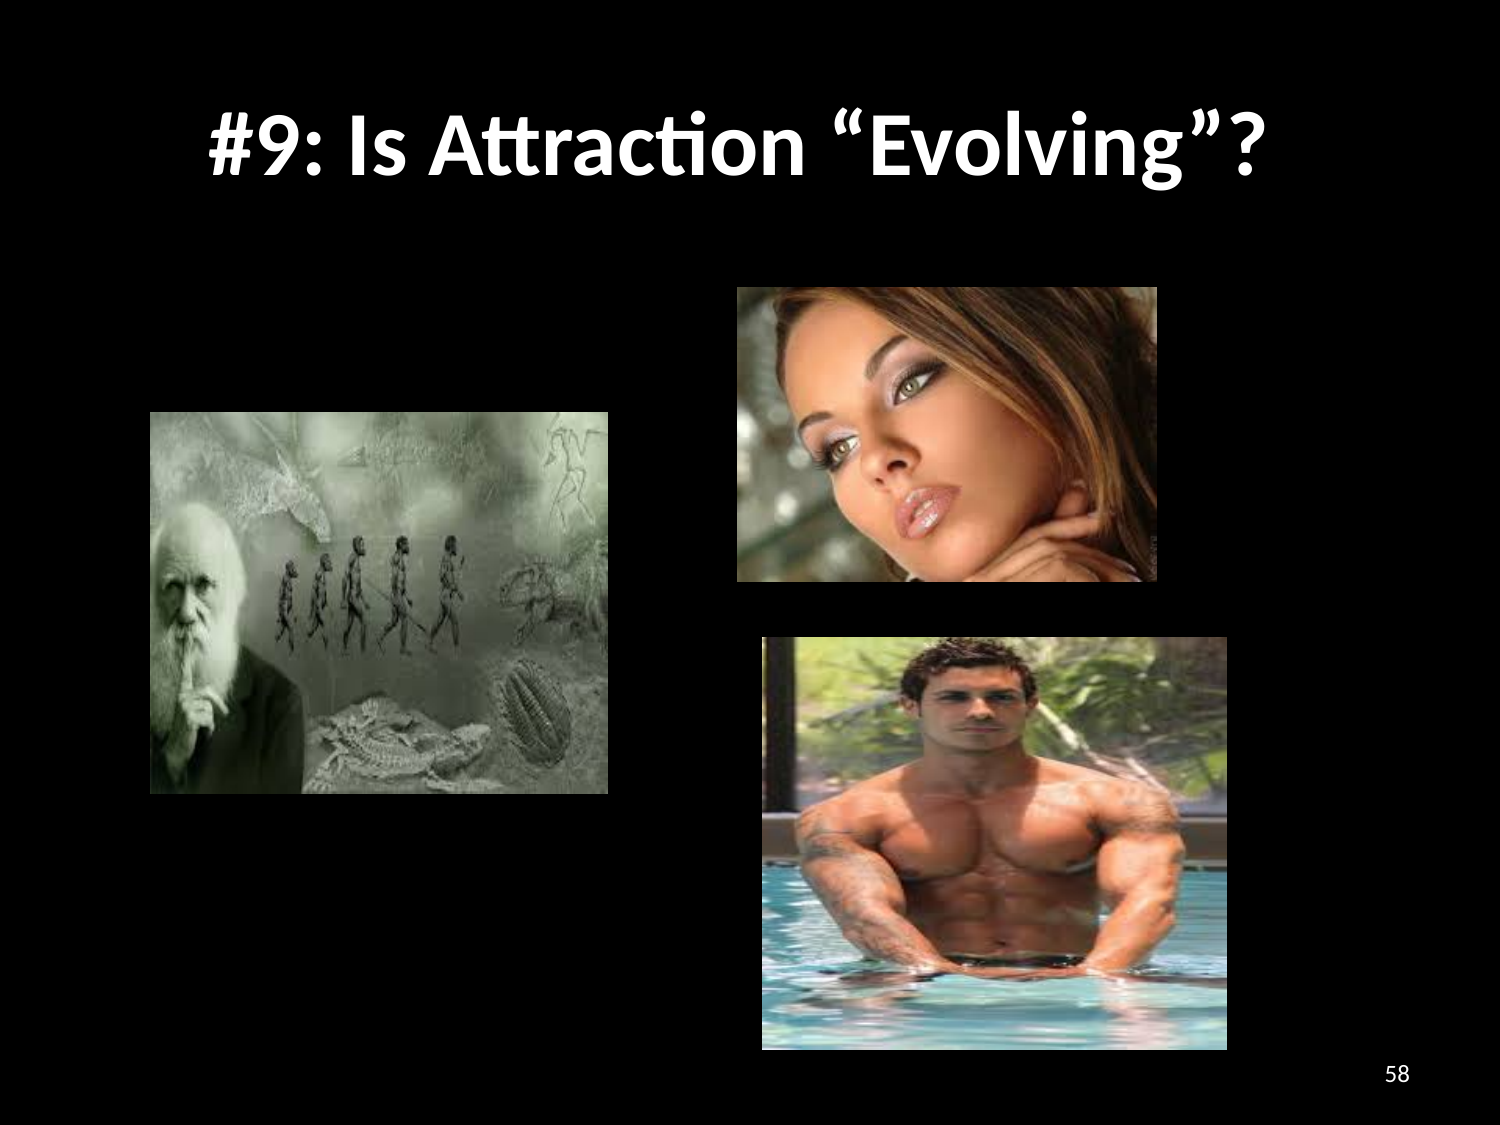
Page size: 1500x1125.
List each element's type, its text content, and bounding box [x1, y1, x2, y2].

picture [737, 287, 1157, 582]
title #9: Is Attraction “Evolving”? [75, 45, 1425, 233]
picture [762, 637, 1227, 1051]
picture [149, 412, 608, 794]
slide_number 58 [1074, 1042, 1425, 1103]
